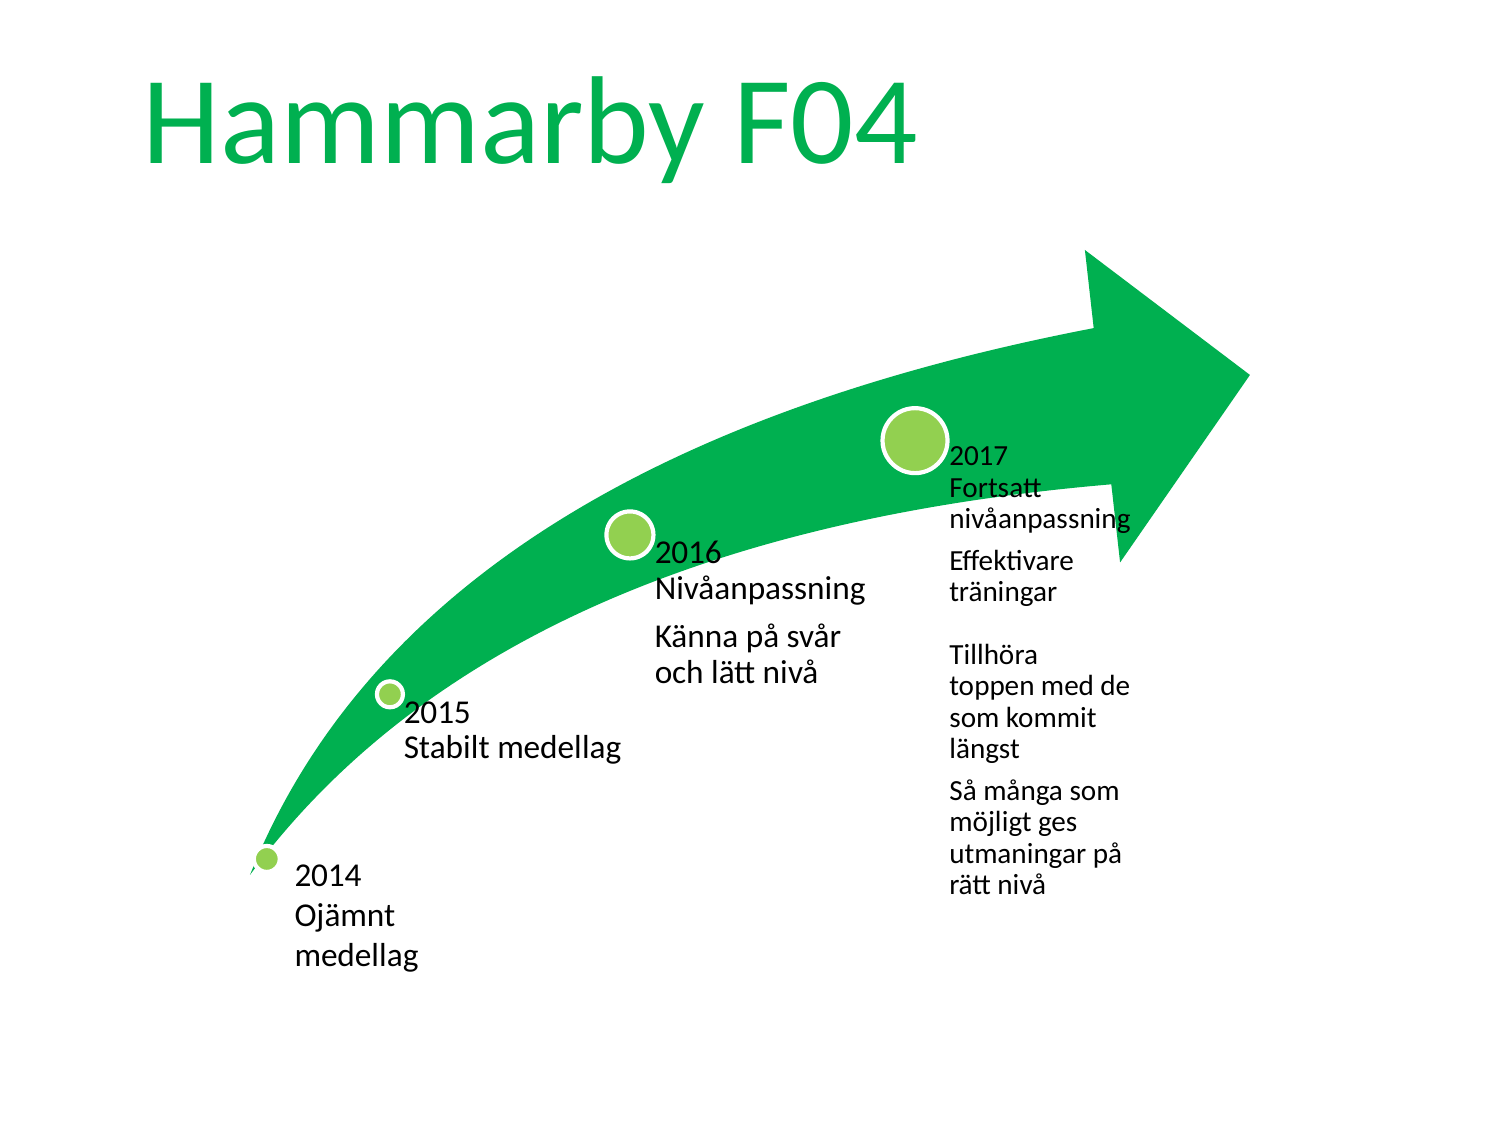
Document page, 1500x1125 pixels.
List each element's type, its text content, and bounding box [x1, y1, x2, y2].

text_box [249, 228, 1251, 897]
text_box 2014 Ojämnt medellag [279, 904, 466, 981]
subtitle Hammarby F04 [5, 30, 1056, 319]
